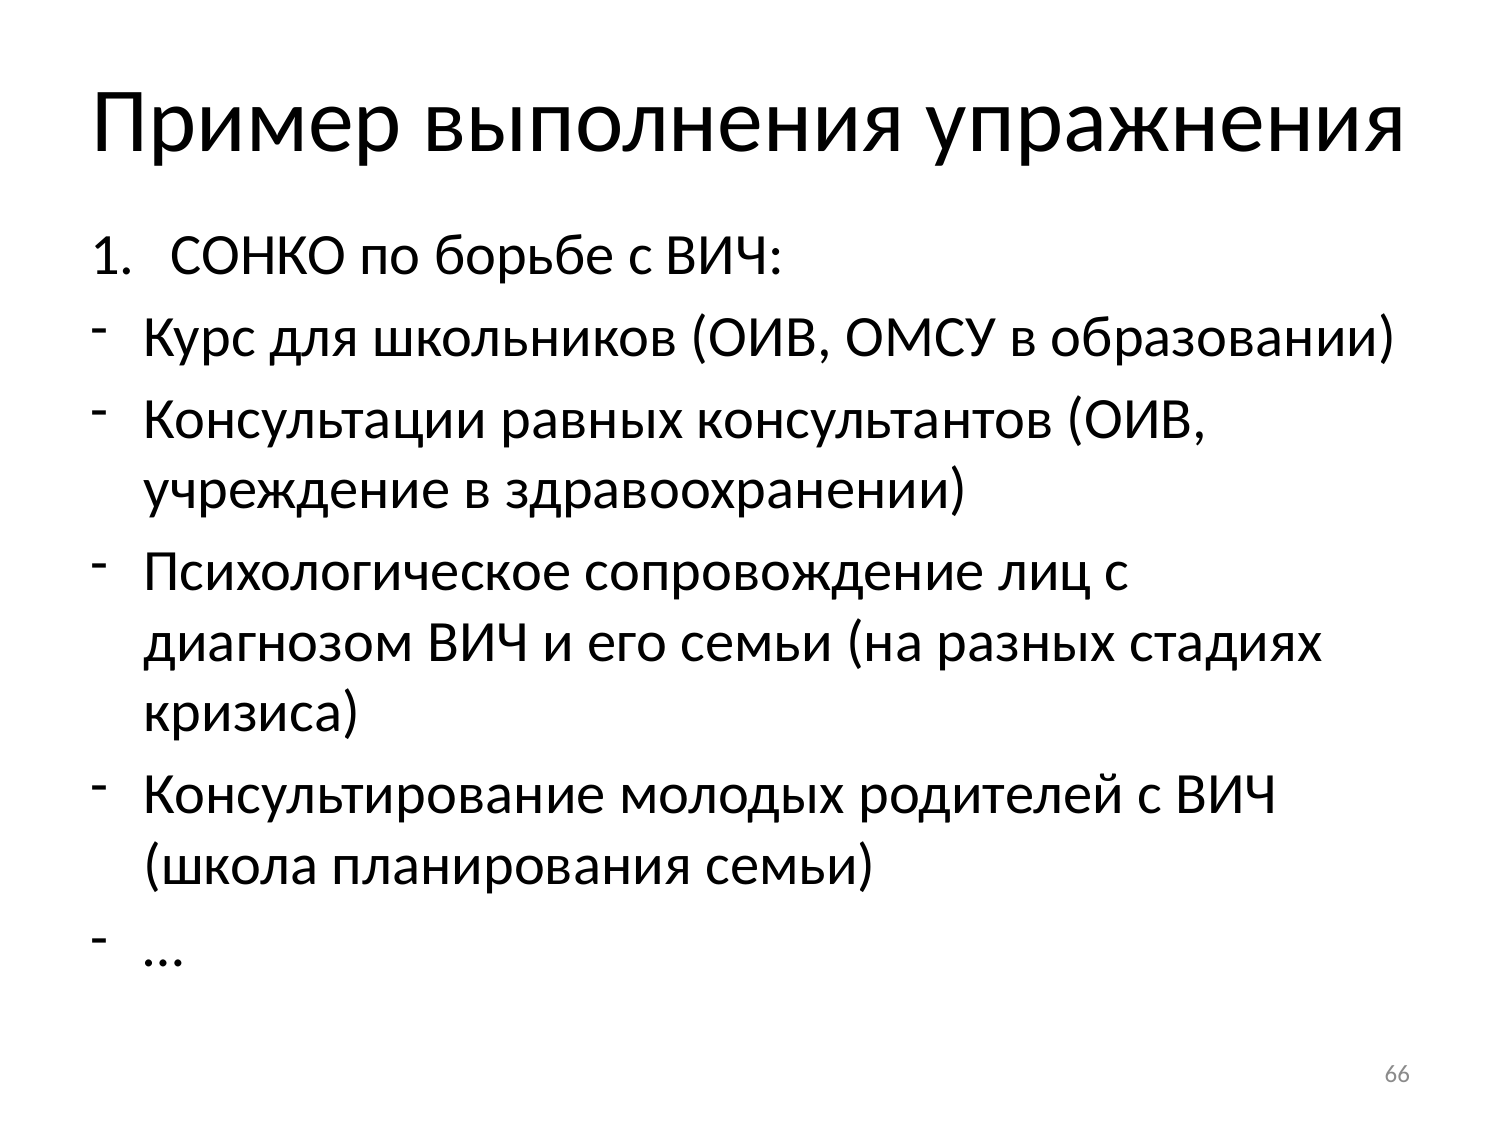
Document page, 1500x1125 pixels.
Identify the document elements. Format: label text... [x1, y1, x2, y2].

list СОНКО по борьбе с ВИЧ: Курс для школьников (ОИВ, ОМСУ в образовании) Консультации равных консультантов (ОИВ, учреждение в здравоохранении) Психологическое сопровождение лиц с диагнозом ВИЧ и его семьи (на разных стадиях кризиса) Консультирование молодых родителей с ВИЧ (школа планирования семьи) … [74, 207, 1426, 1048]
title Пример выполнения упражнения [74, 44, 1426, 185]
slide_number 66 [1074, 1042, 1425, 1103]
